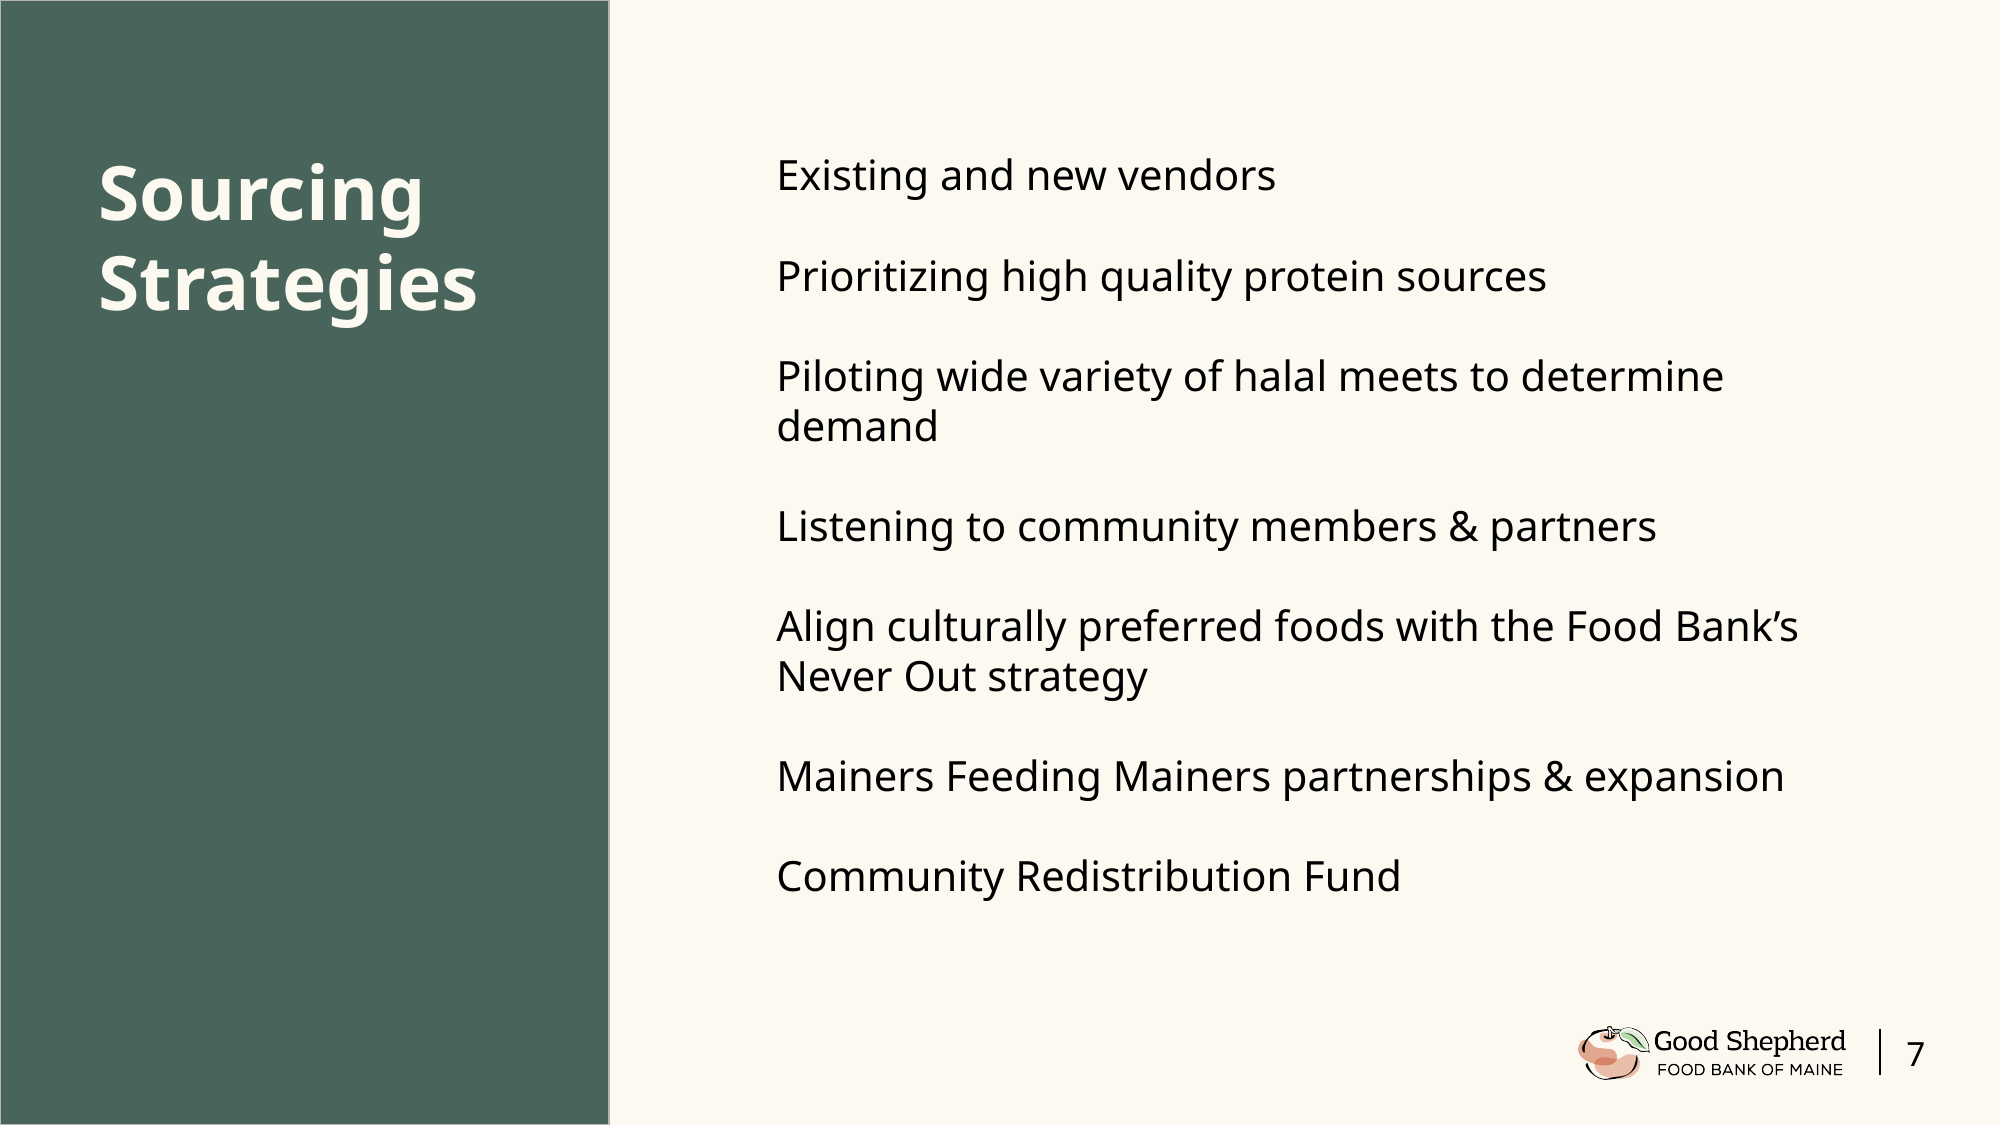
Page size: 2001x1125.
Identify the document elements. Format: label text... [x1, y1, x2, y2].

slide_number ‹#› [1891, 1025, 1930, 1086]
picture [1577, 1026, 1846, 1080]
text_box Existing and new vendors Prioritizing high quality protein sources Piloting wide variety of halal meets to determine demand Listening to community members & partners Align culturally preferred foods with the Food Bank’s Never Out strategy Mainers Feeding Mainers partnerships & expansion Community Redistribution Fund [761, 141, 1869, 907]
text_box Sourcing Strategies [83, 138, 671, 333]
text_box [0, 0, 610, 1125]
